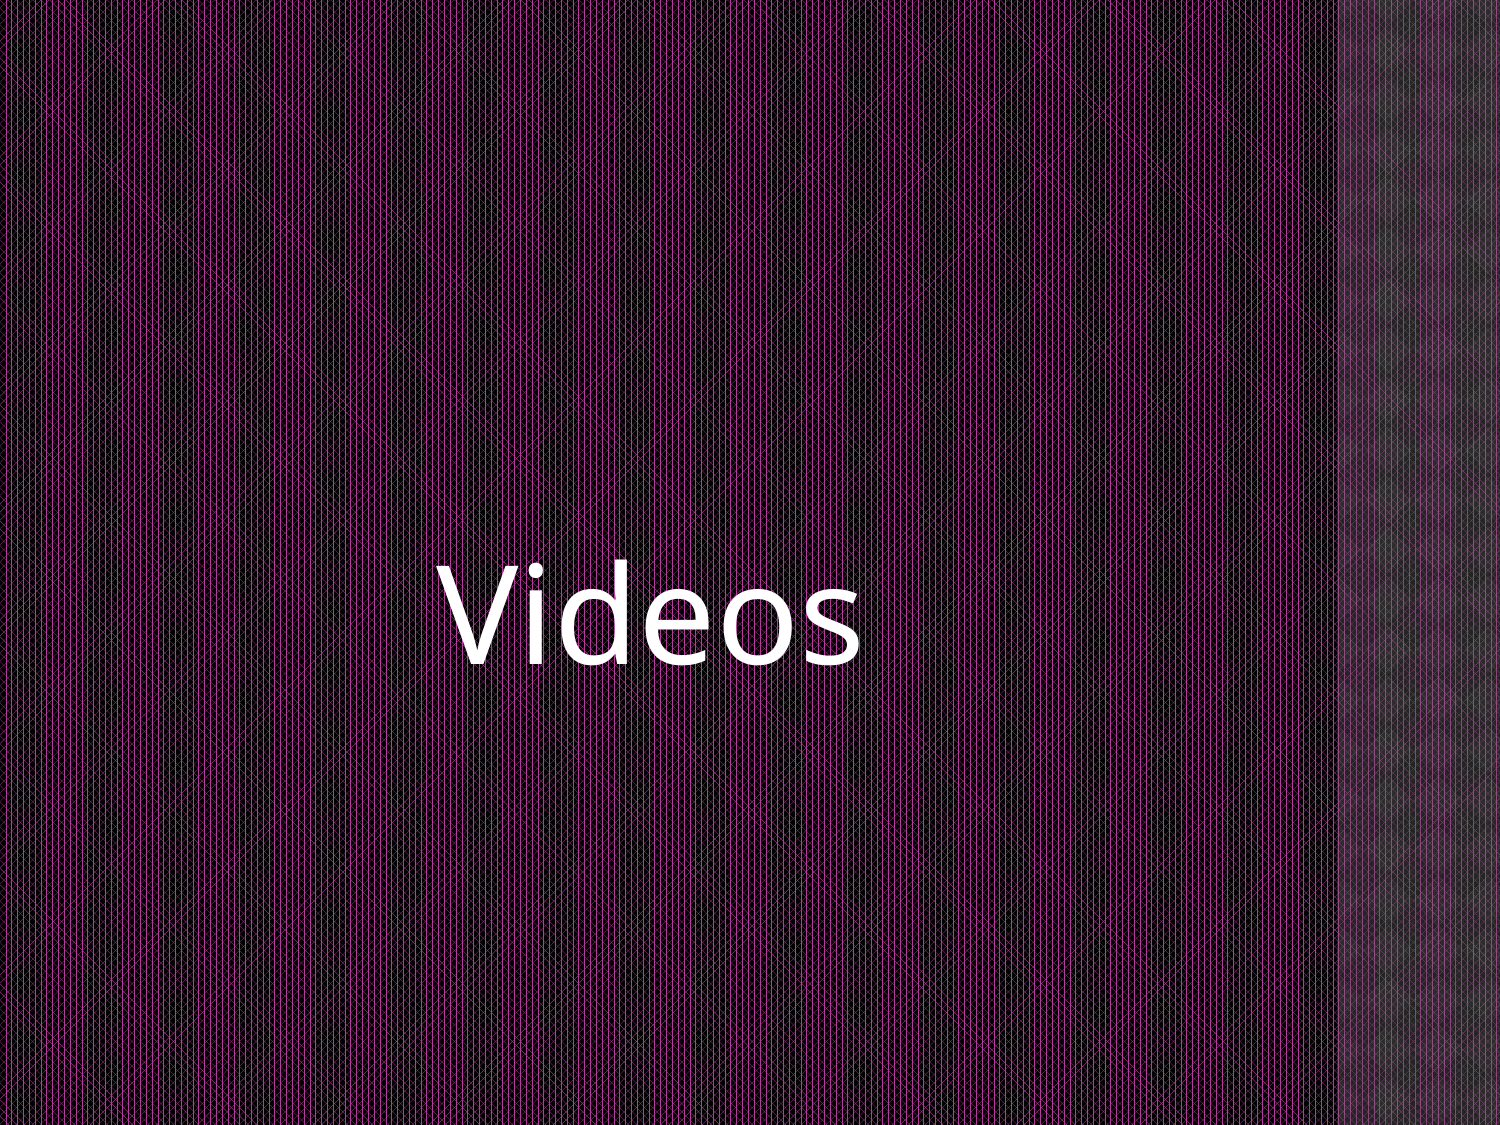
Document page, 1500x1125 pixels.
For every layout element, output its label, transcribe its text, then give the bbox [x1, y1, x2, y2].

list Videos [75, 54, 1263, 1059]
